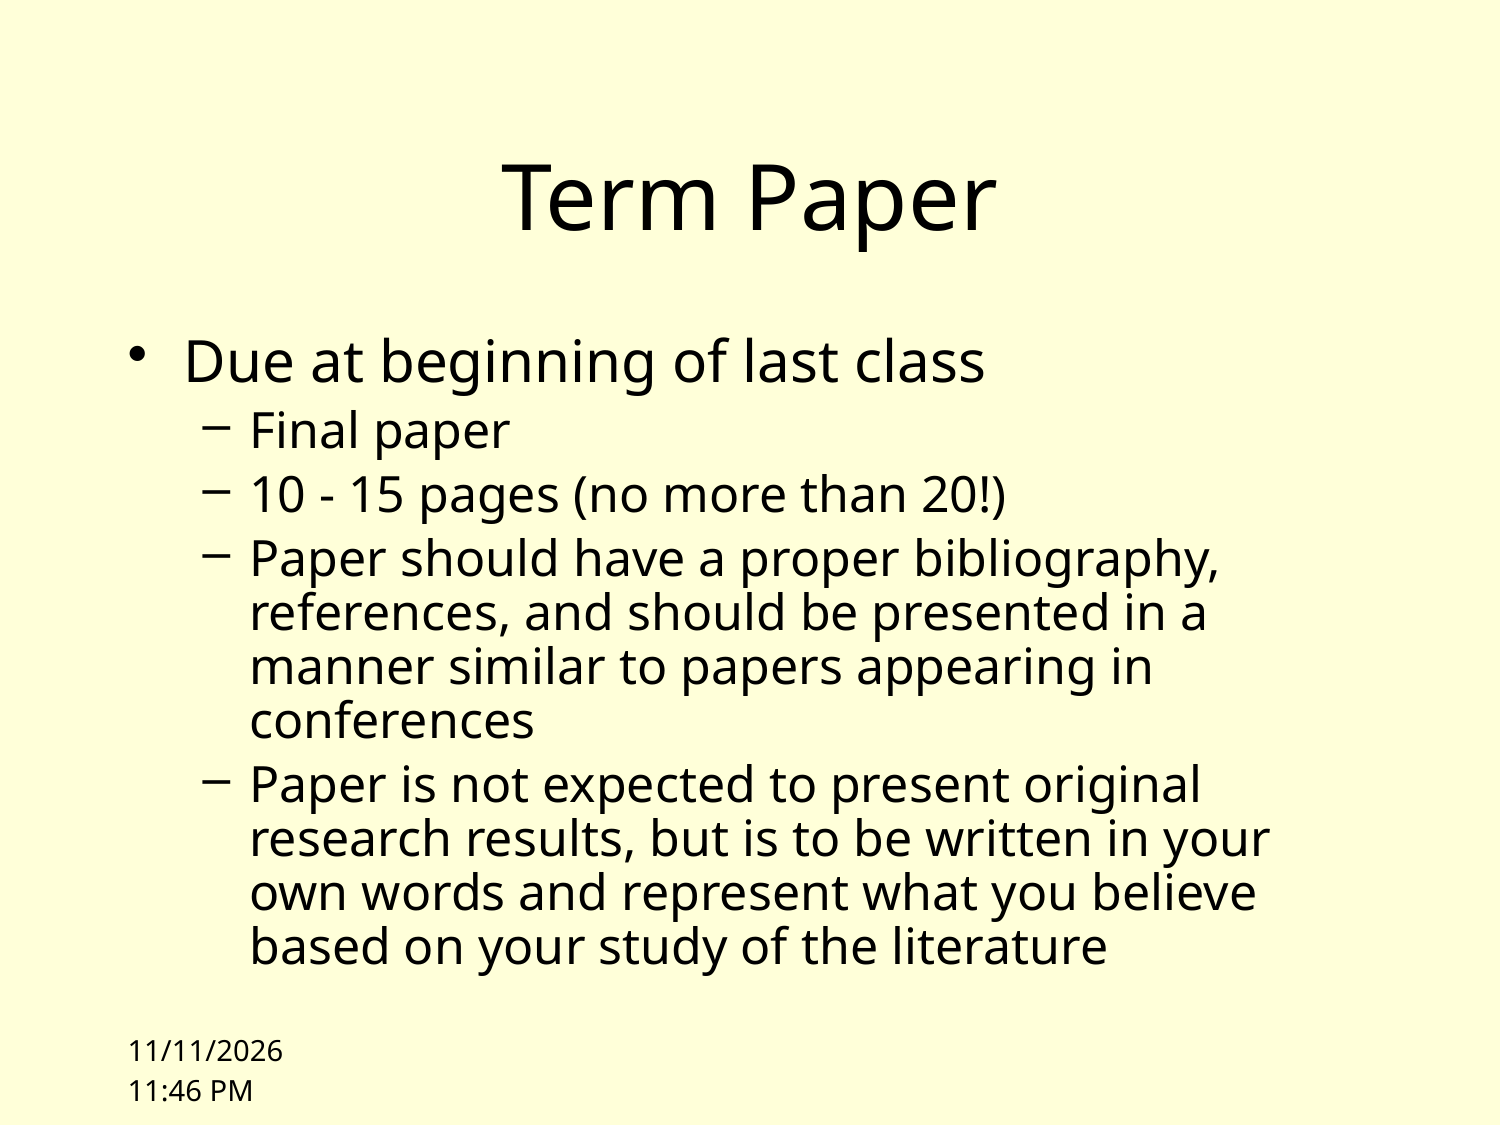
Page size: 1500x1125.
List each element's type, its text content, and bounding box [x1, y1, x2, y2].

title Term Paper [112, 99, 1388, 288]
list Due at beginning of last class Final paper 10 - 15 pages (no more than 20!) Paper should have a proper bibliography, references, and should be presented in a manner similar to papers appearing in conferences Paper is not expected to present original research results, but is to be written in your own words and represent what you believe based on your study of the literature [112, 324, 1388, 1001]
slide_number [112, 1024, 426, 1101]
